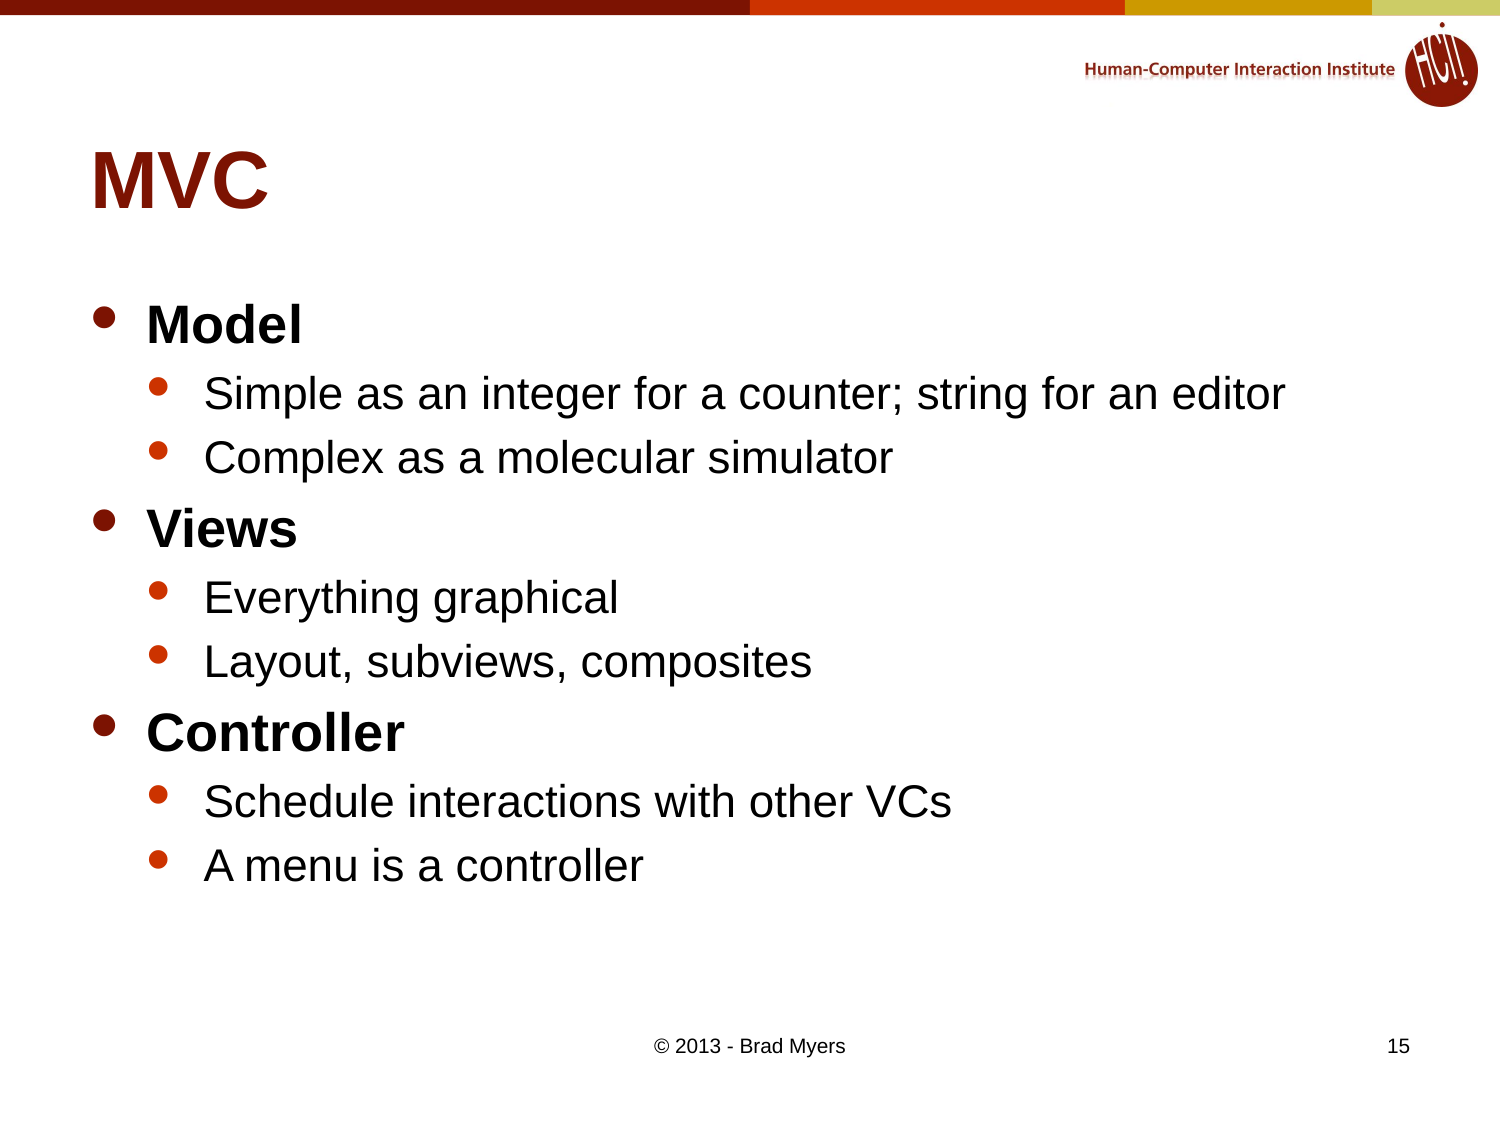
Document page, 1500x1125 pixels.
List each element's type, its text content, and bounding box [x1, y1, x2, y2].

slide_number 15 [1074, 1024, 1426, 1101]
title MVC [74, 19, 1313, 233]
picture [1313, 22, 1478, 107]
footer © 2013 - Brad Myers [512, 1024, 988, 1101]
list Model Simple as an integer for a counter; string for an editor Complex as a molecular simulator Views Everything graphical Layout, subviews, composites Controller Schedule interactions with other VCs A menu is a controller [74, 281, 1426, 1006]
